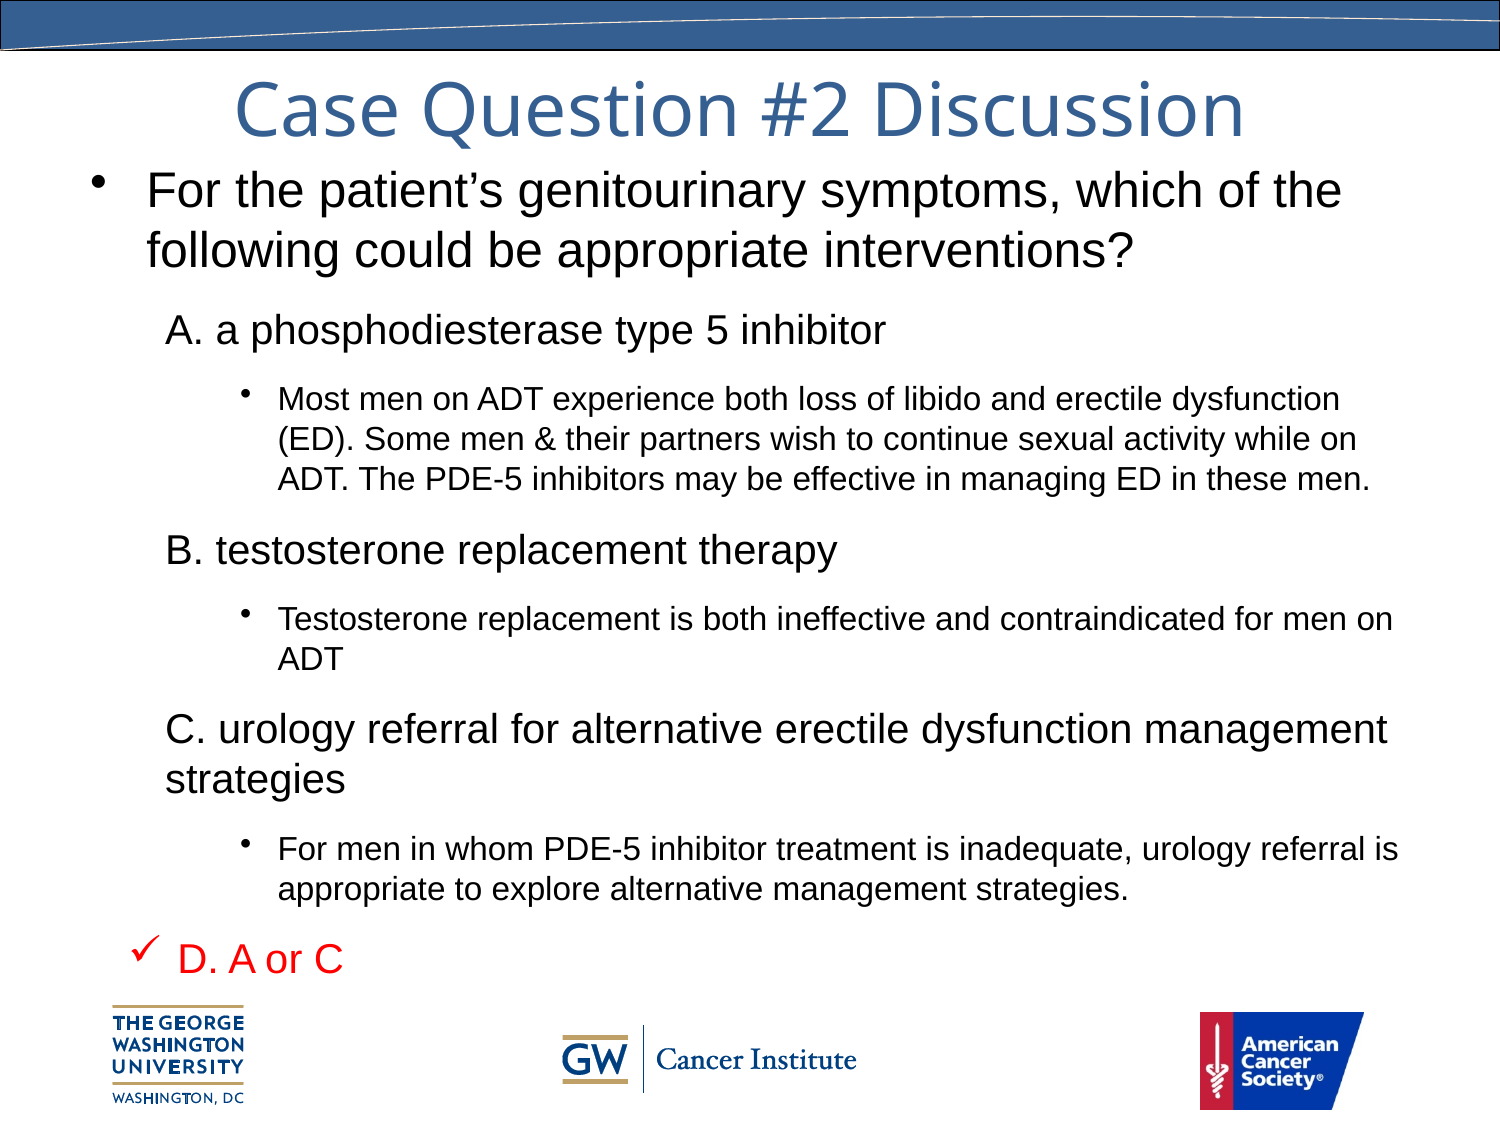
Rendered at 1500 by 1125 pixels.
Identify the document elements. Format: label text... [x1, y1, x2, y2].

title Case Question #2 Discussion [75, 12, 1425, 149]
picture [1200, 1012, 1364, 1110]
list For the patient’s genitourinary symptoms, which of the following could be appropriate interventions? A. a phosphodiesterase type 5 inhibitor Most men on ADT experience both loss of libido and erectile dysfunction (ED). Some men & their partners wish to continue sexual activity while on ADT. The PDE-5 inhibitors may be effective in managing ED in these men. B. testosterone replacement therapy Testosterone replacement is both ineffective and contraindicated for men on ADT C. urology referral for alternative erectile dysfunction management strategies For men in whom PDE-5 inhibitor treatment is inadequate, urology referral is appropriate to explore alternative management strategies. D. A or C [75, 149, 1425, 893]
